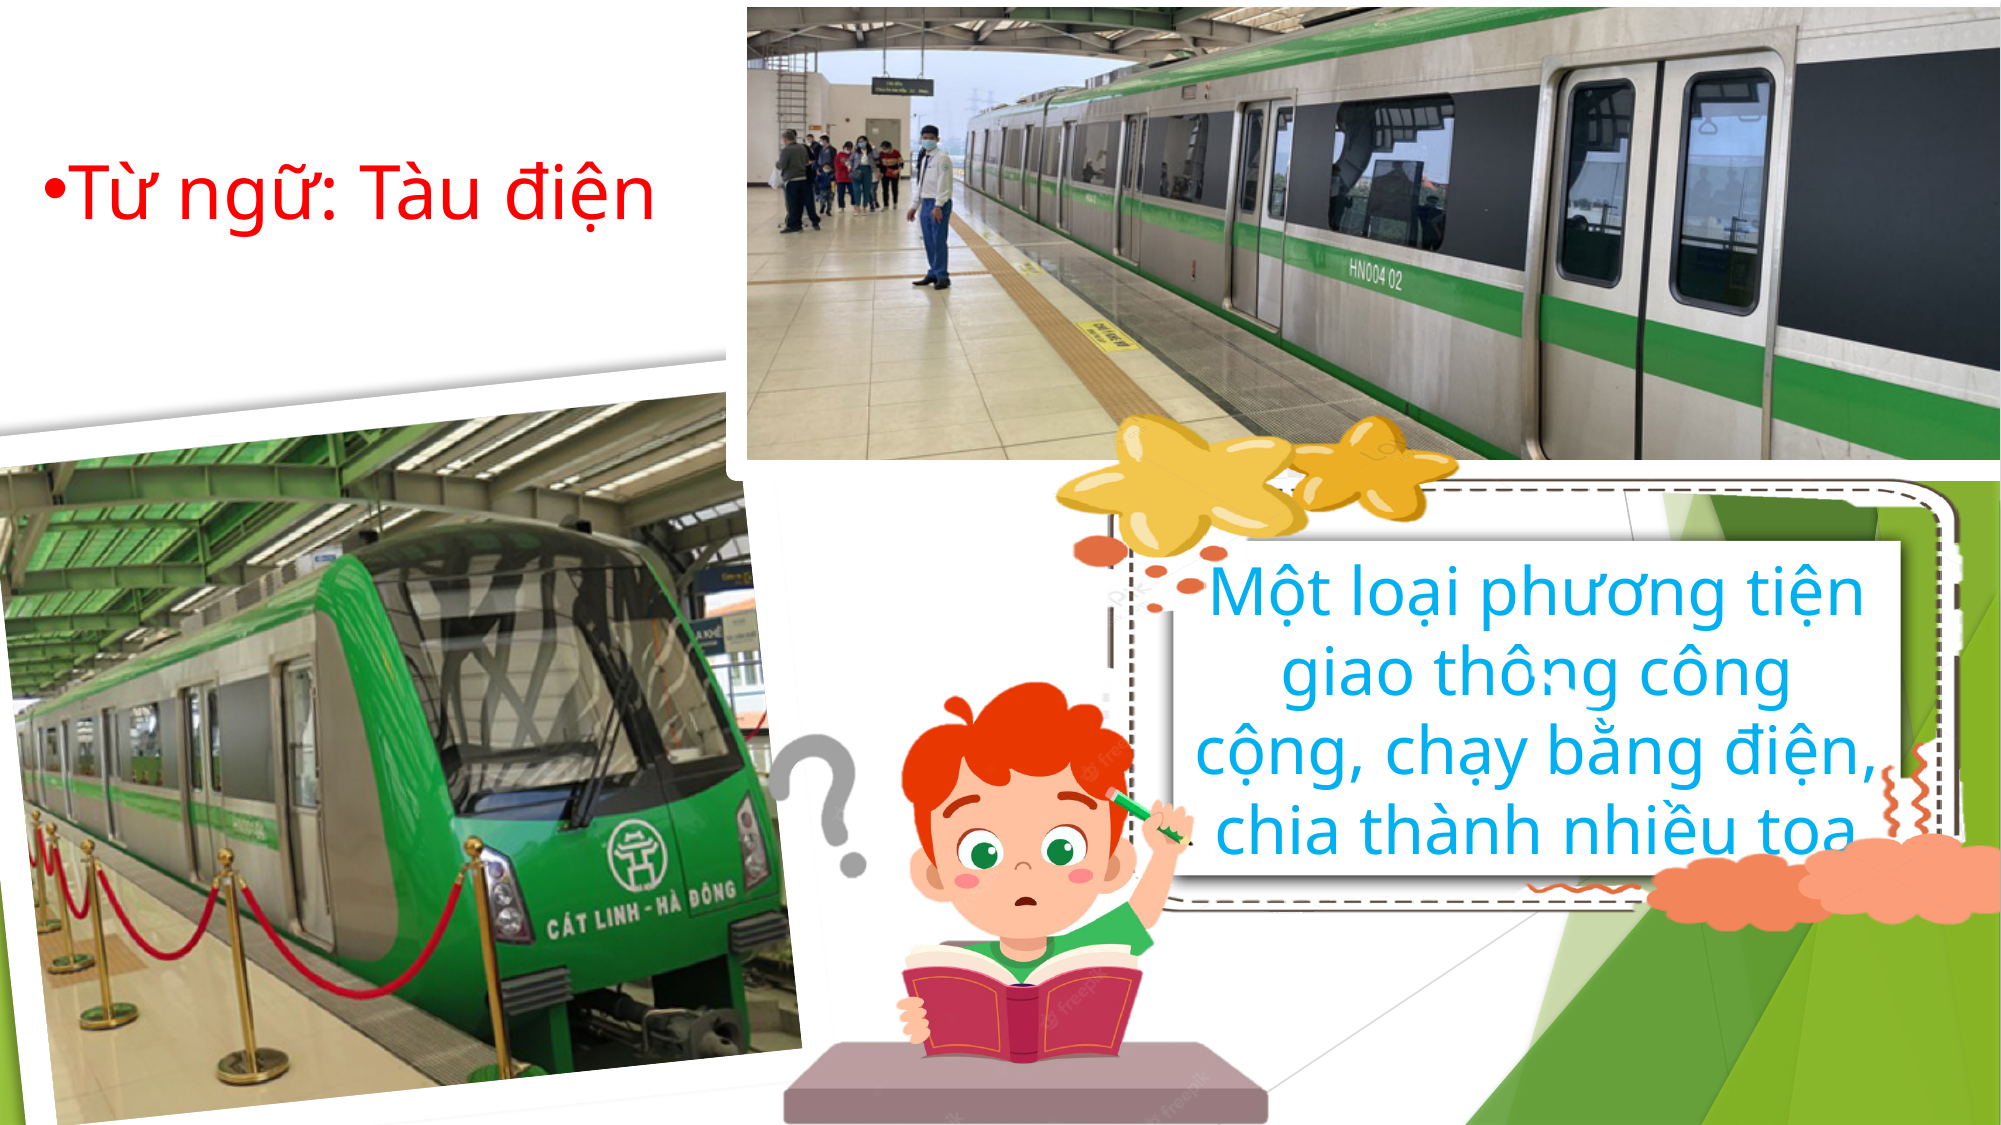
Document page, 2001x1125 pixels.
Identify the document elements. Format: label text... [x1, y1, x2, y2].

picture [0, 6, 2000, 1125]
text_box Từ ngữ: Tàu điện [27, 0, 726, 385]
